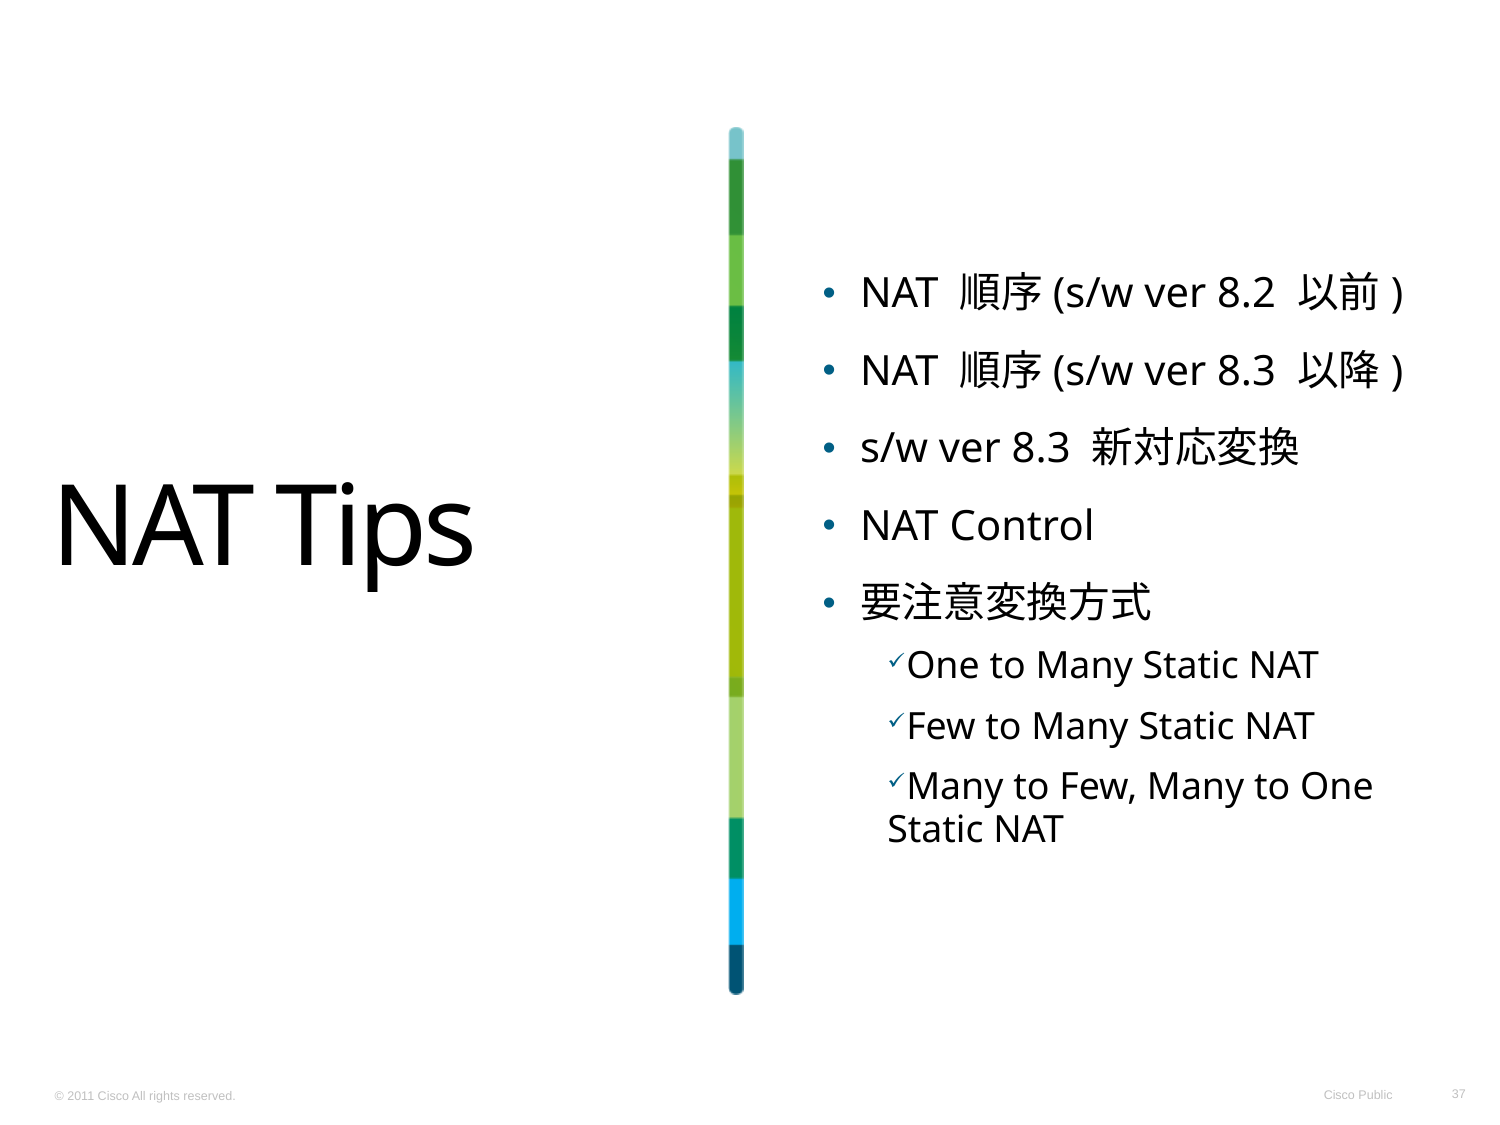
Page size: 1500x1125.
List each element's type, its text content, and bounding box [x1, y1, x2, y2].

title NAT Tips [37, 285, 714, 781]
picture [728, 127, 744, 995]
list NAT 順序(s/w ver 8.2 以前) NAT 順序(s/w ver 8.3 以降) s/w ver 8.3 新対応変換 NAT Control 要注意変換方式 One to Many Static NAT Few to Many Static NAT Many to Few, Many to One Static NAT [807, 51, 1447, 1070]
